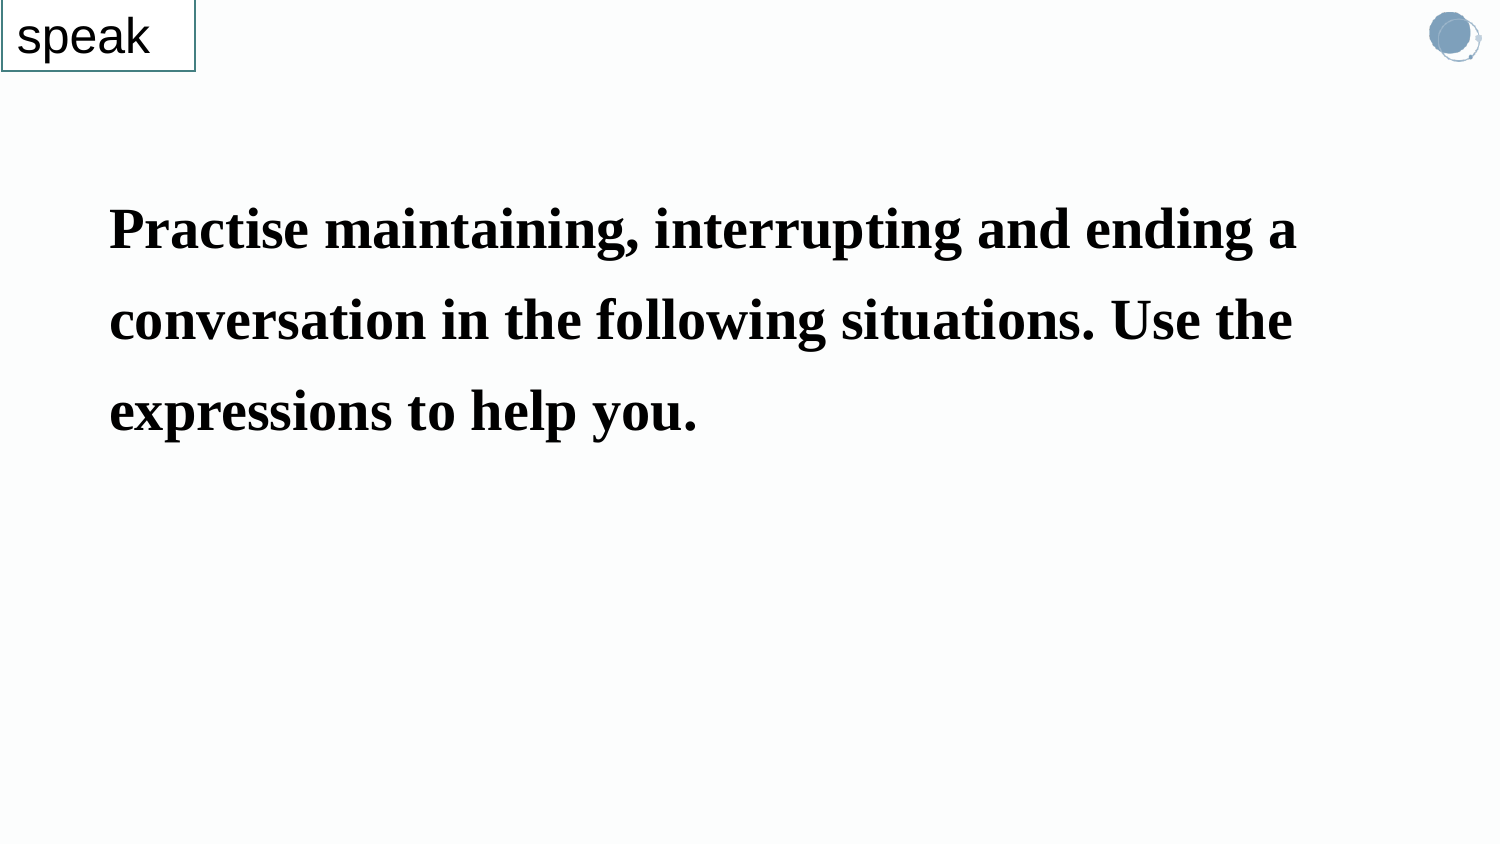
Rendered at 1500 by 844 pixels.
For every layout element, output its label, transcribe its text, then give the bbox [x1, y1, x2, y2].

picture [0, 0, 89, 73]
list Practise maintaining, interrupting and ending a conversation in the following situations. Use the expressions to help you. [94, 161, 1406, 828]
text_box speak [1, 0, 196, 72]
picture [1411, 0, 1500, 73]
